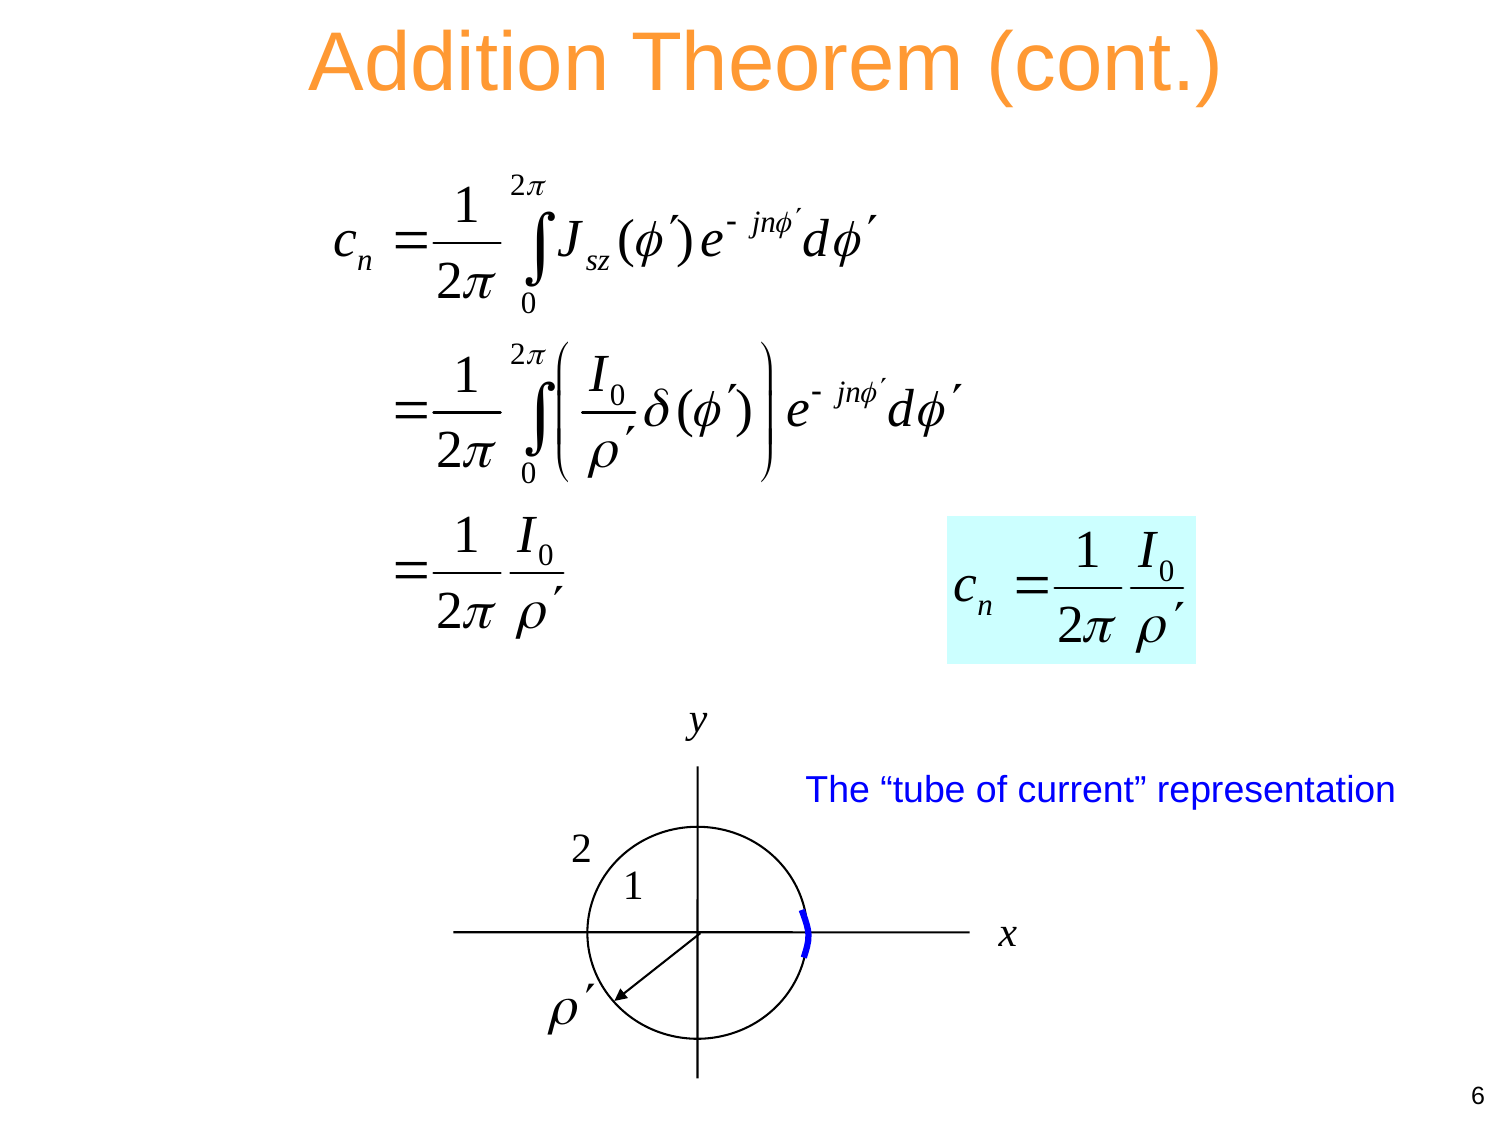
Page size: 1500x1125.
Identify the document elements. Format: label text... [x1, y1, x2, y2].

slide_number 6 [1149, 1065, 1500, 1125]
text_box Addition Theorem (cont.) [126, 0, 1407, 115]
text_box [946, 516, 1197, 664]
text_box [326, 158, 970, 650]
text_box The “tube of current” representation [1049, 757, 1412, 818]
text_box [453, 683, 1044, 1079]
